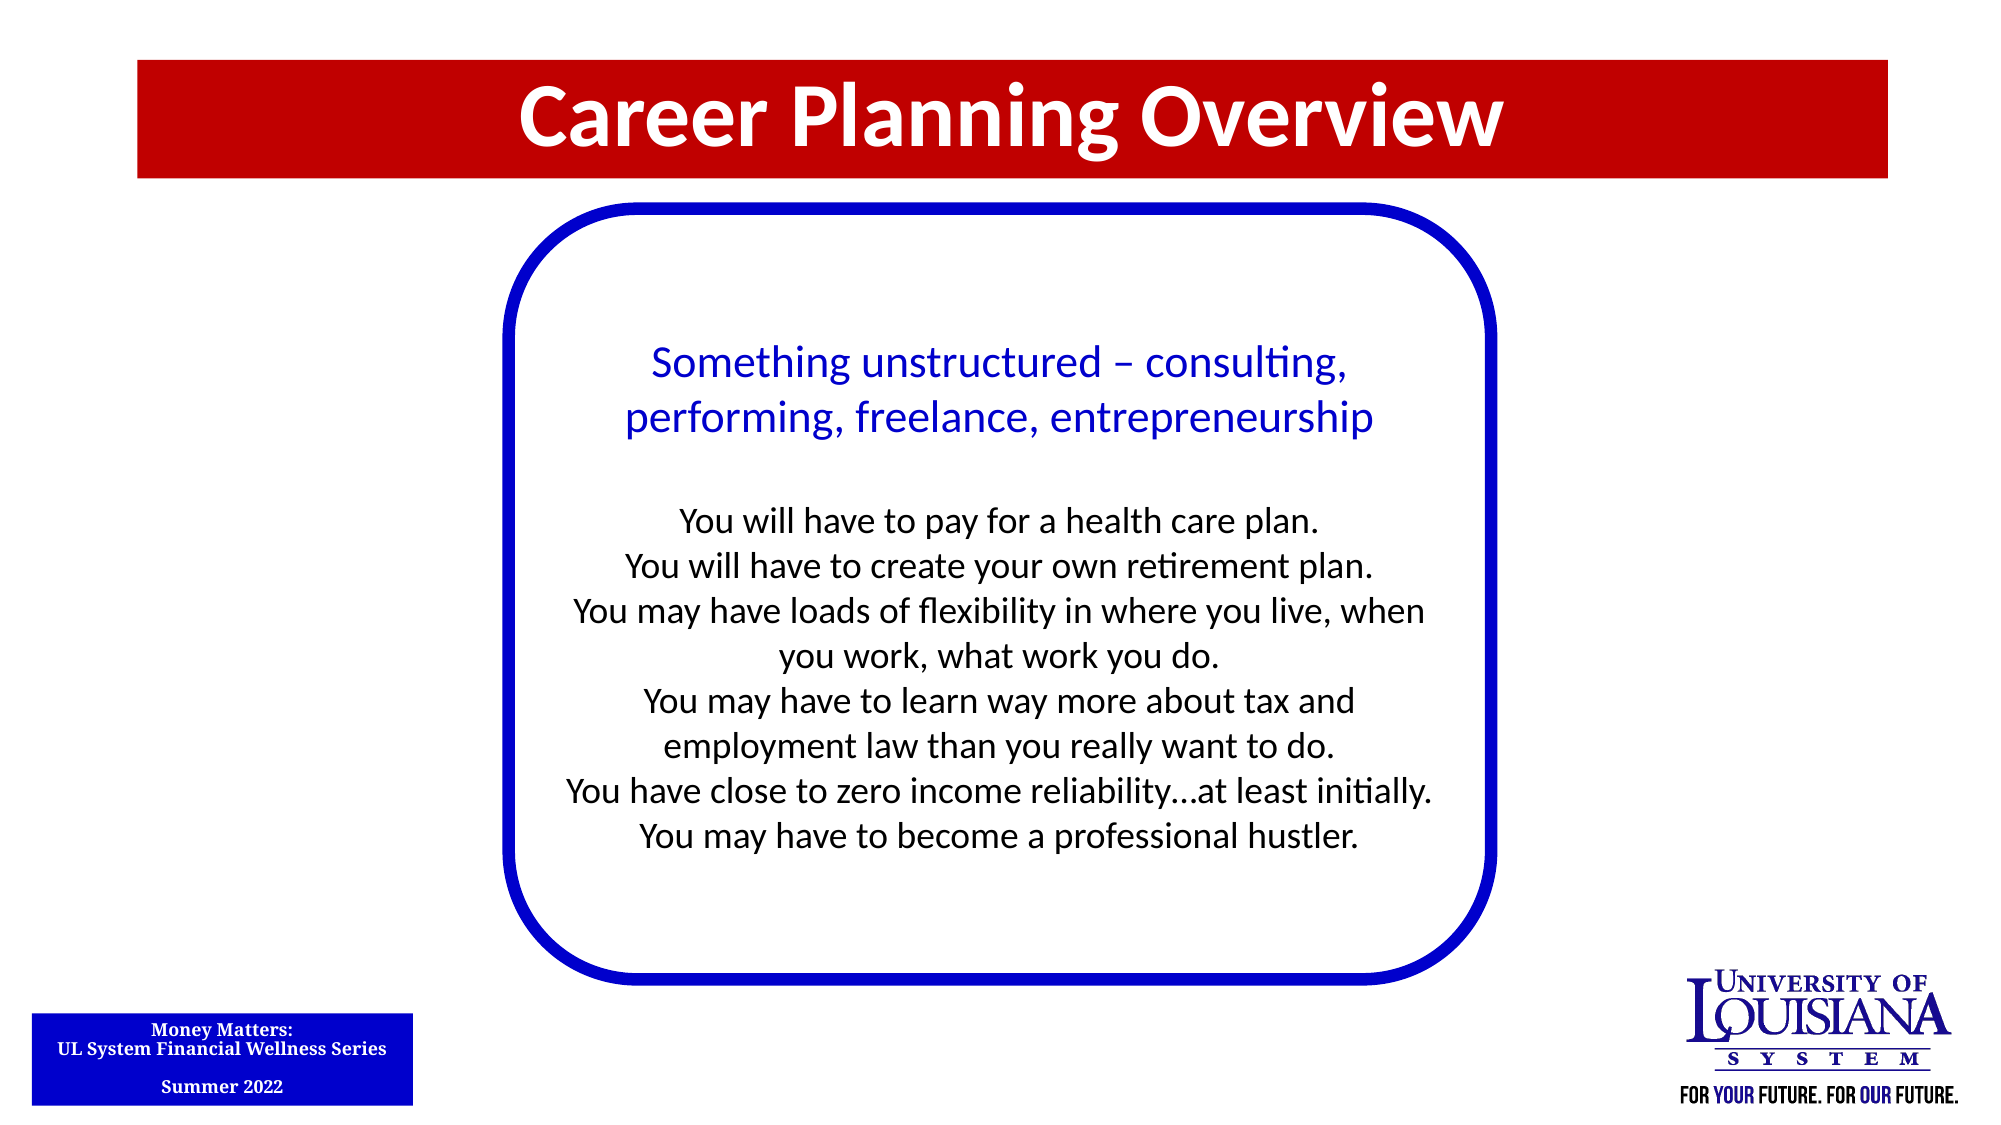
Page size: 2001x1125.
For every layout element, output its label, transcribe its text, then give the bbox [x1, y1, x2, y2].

text_box Something unstructured – consulting, performing, freelance, entrepreneurship You will have to pay for a health care plan. You will have to create your own retirement plan. You may have loads of flexibility in where you live, when you work, what work you do. You may have to learn way more about tax and employment law than you really want to do. You have close to zero income reliability…at least initially. You may have to become a professional hustler. [507, 207, 1493, 981]
text_box Career Planning Overview [137, 59, 1888, 179]
picture [1655, 956, 1983, 1120]
